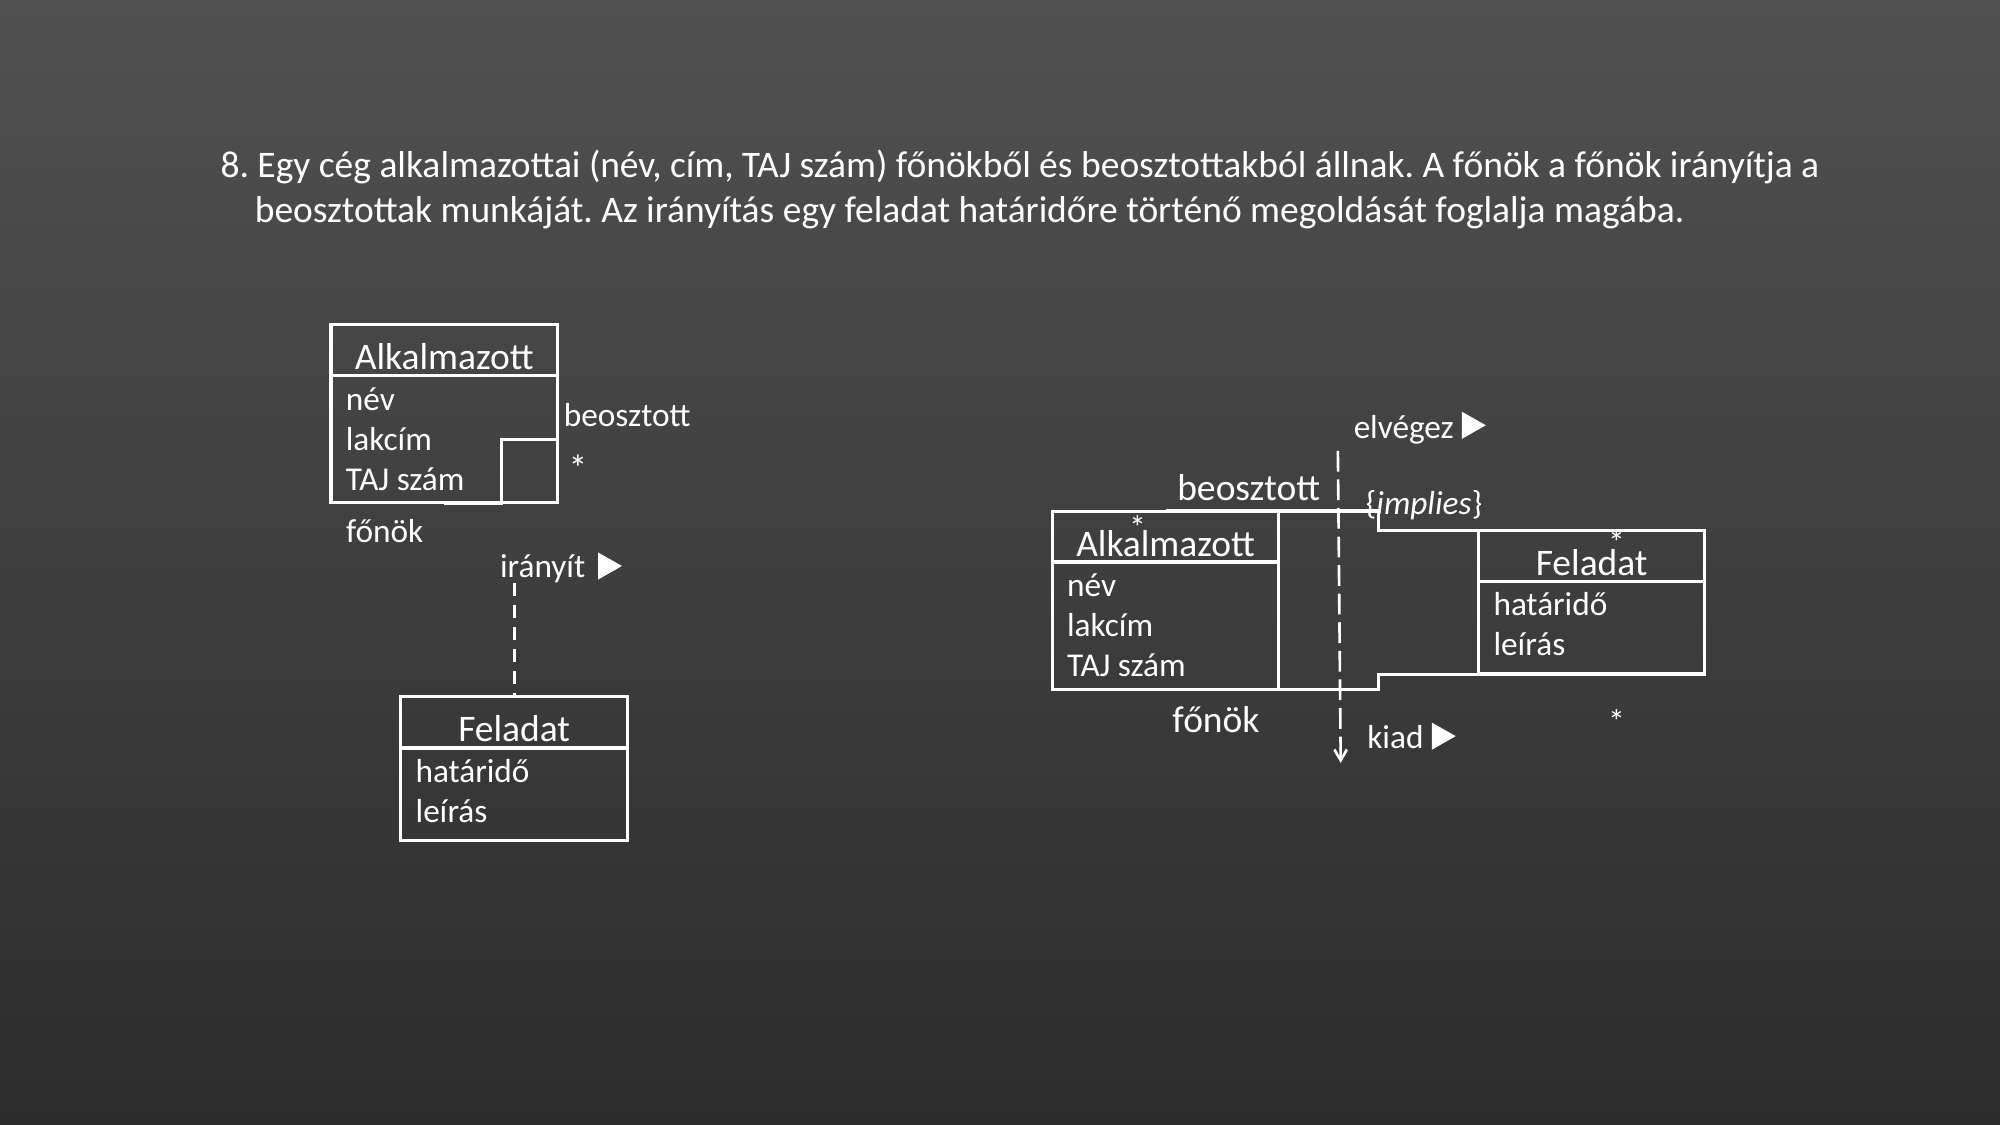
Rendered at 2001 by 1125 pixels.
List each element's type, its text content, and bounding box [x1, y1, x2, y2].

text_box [1052, 397, 1705, 764]
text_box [330, 321, 708, 841]
text_box 8. Egy cég alkalmazottai (név, cím, TAJ szám) főnökből és beosztottakból állnak. A főnök a főnök irányítja a beosztottak munkáját. Az irányítás egy feladat határidőre történő megoldását foglalja magába. [205, 132, 1836, 238]
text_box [1337, 450, 1341, 763]
